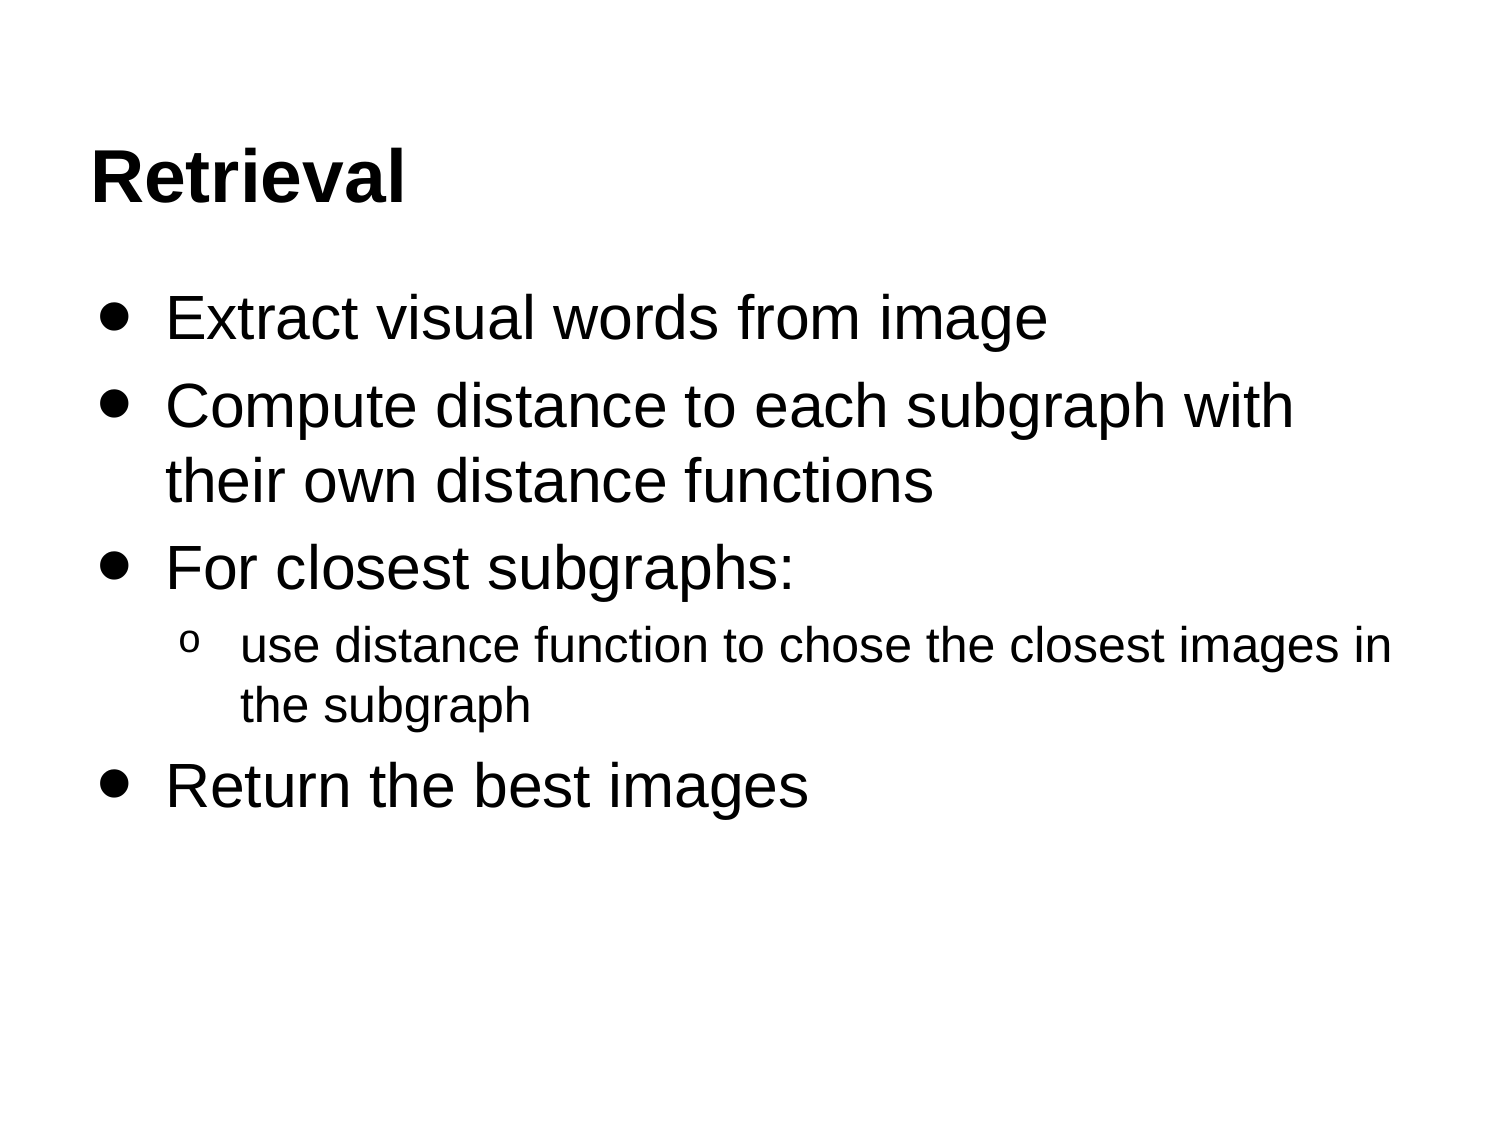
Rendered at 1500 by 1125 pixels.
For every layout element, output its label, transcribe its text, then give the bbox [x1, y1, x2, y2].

list Extract visual words from image Compute distance to each subgraph with their own distance functions For closest subgraphs: use distance function to chose the closest images in the subgraph Return the best images [75, 262, 1425, 1078]
title Retrieval [75, 45, 1425, 233]
